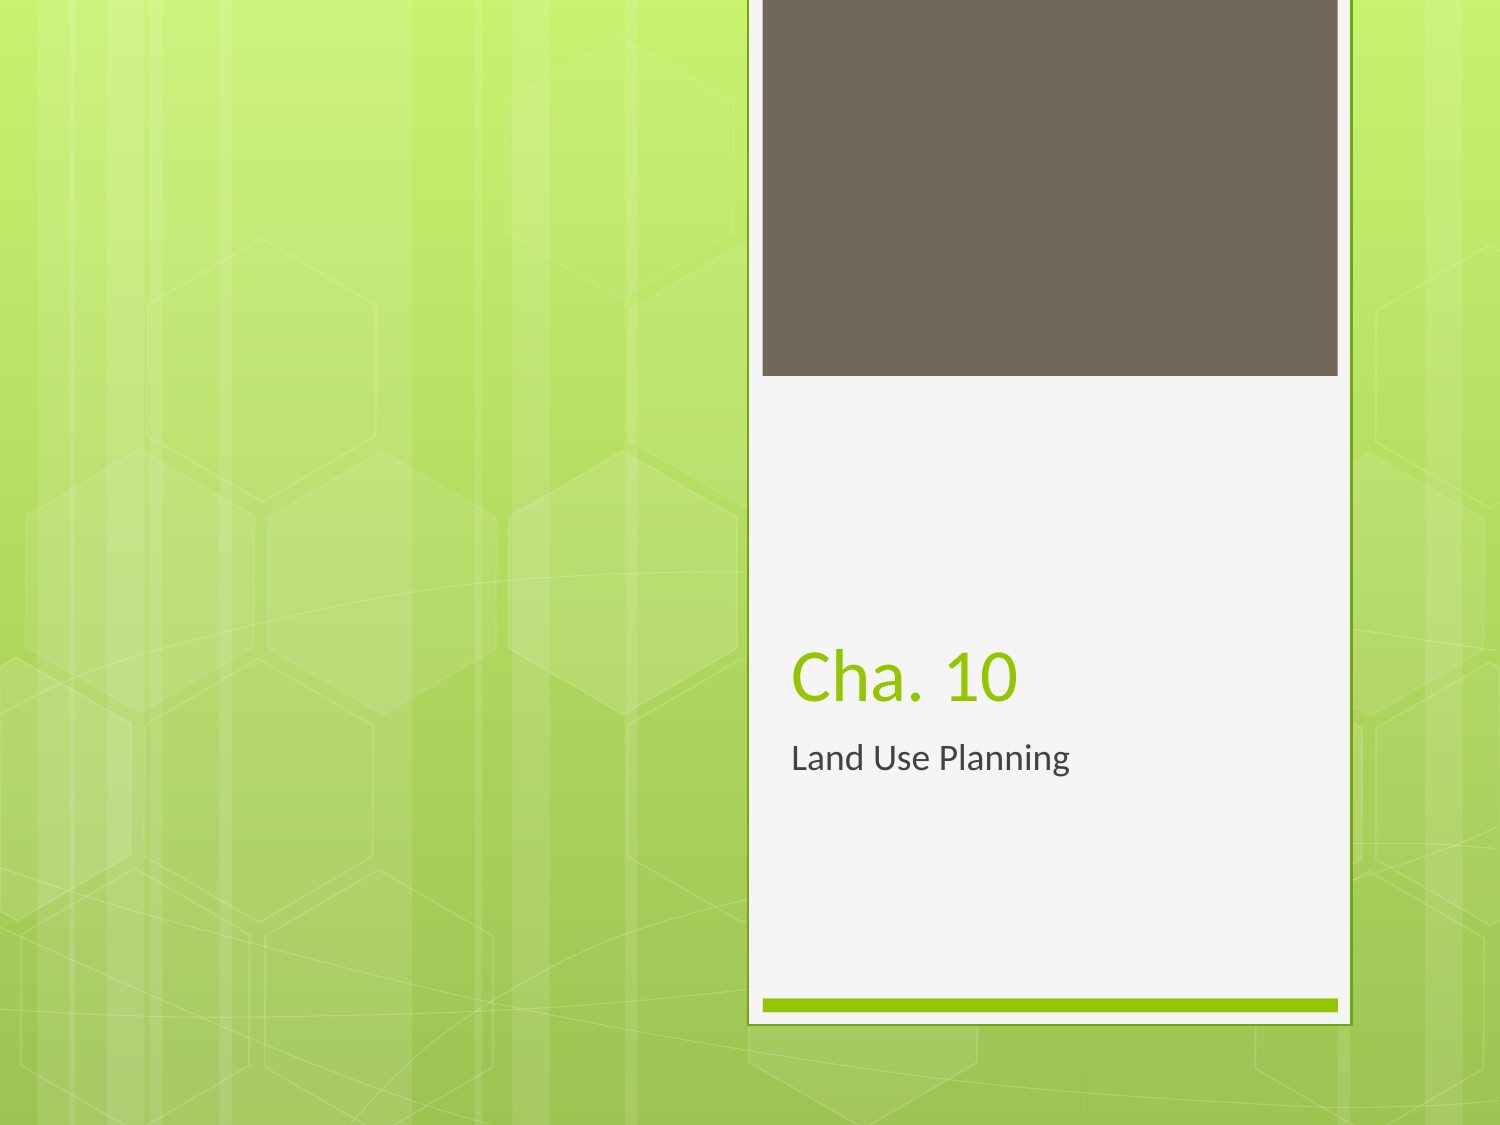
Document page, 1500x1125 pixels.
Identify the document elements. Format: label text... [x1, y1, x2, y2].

subtitle Land Use Planning [776, 725, 1320, 933]
title Cha. 10 [776, 444, 1320, 724]
